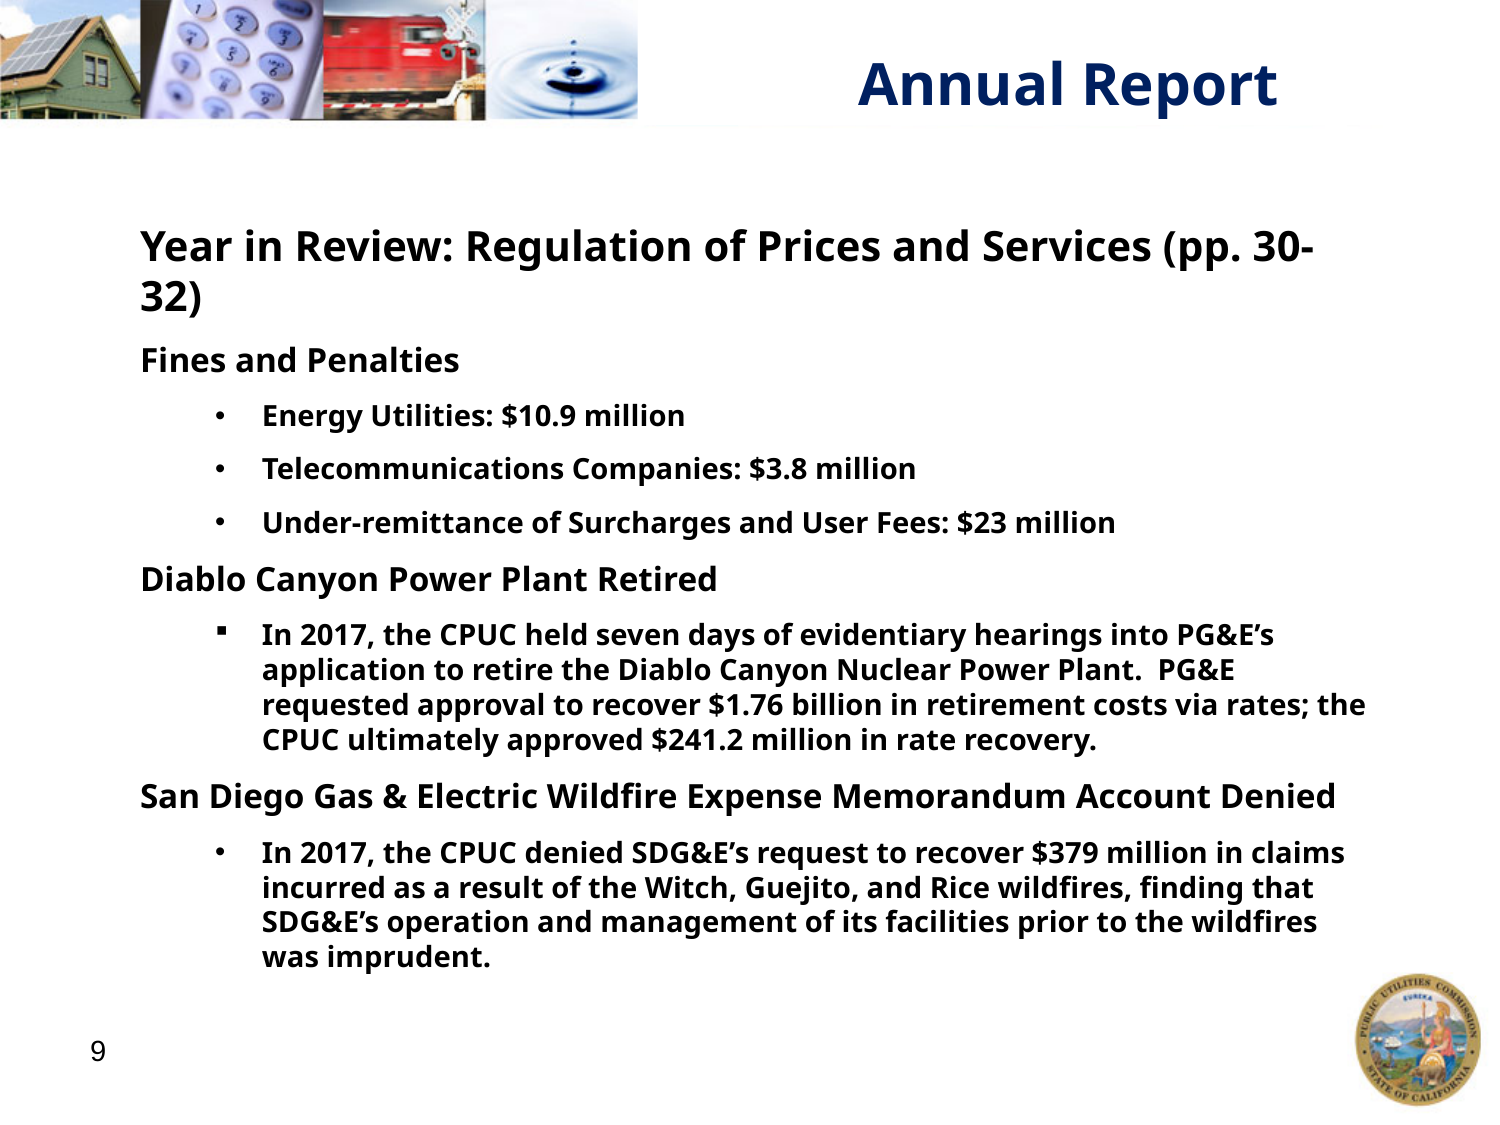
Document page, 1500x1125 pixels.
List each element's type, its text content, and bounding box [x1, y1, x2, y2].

picture [0, 0, 1500, 1125]
list Year in Review: Regulation of Prices and Services (pp. 30-32) Fines and Penalties Energy Utilities: $10.9 million Telecommunications Companies: $3.8 million Under-remittance of Surcharges and User Fees: $23 million Diablo Canyon Power Plant Retired In 2017, the CPUC held seven days of evidentiary hearings into PG&E’s application to retire the Diablo Canyon Nuclear Power Plant. PG&E requested approval to recover $1.76 billion in retirement costs via rates; the CPUC ultimately approved $241.2 million in rate recovery. San Diego Gas & Electric Wildfire Expense Memorandum Account Denied In 2017, the CPUC denied SDG&E’s request to recover $379 million in claims incurred as a result of the Witch, Guejito, and Rice wildfires, finding that SDG&E’s operation and management of its facilities prior to the wildfires was imprudent. [124, 212, 1388, 951]
slide_number 9 [75, 1024, 350, 1103]
title Annual Report [637, 0, 1500, 126]
